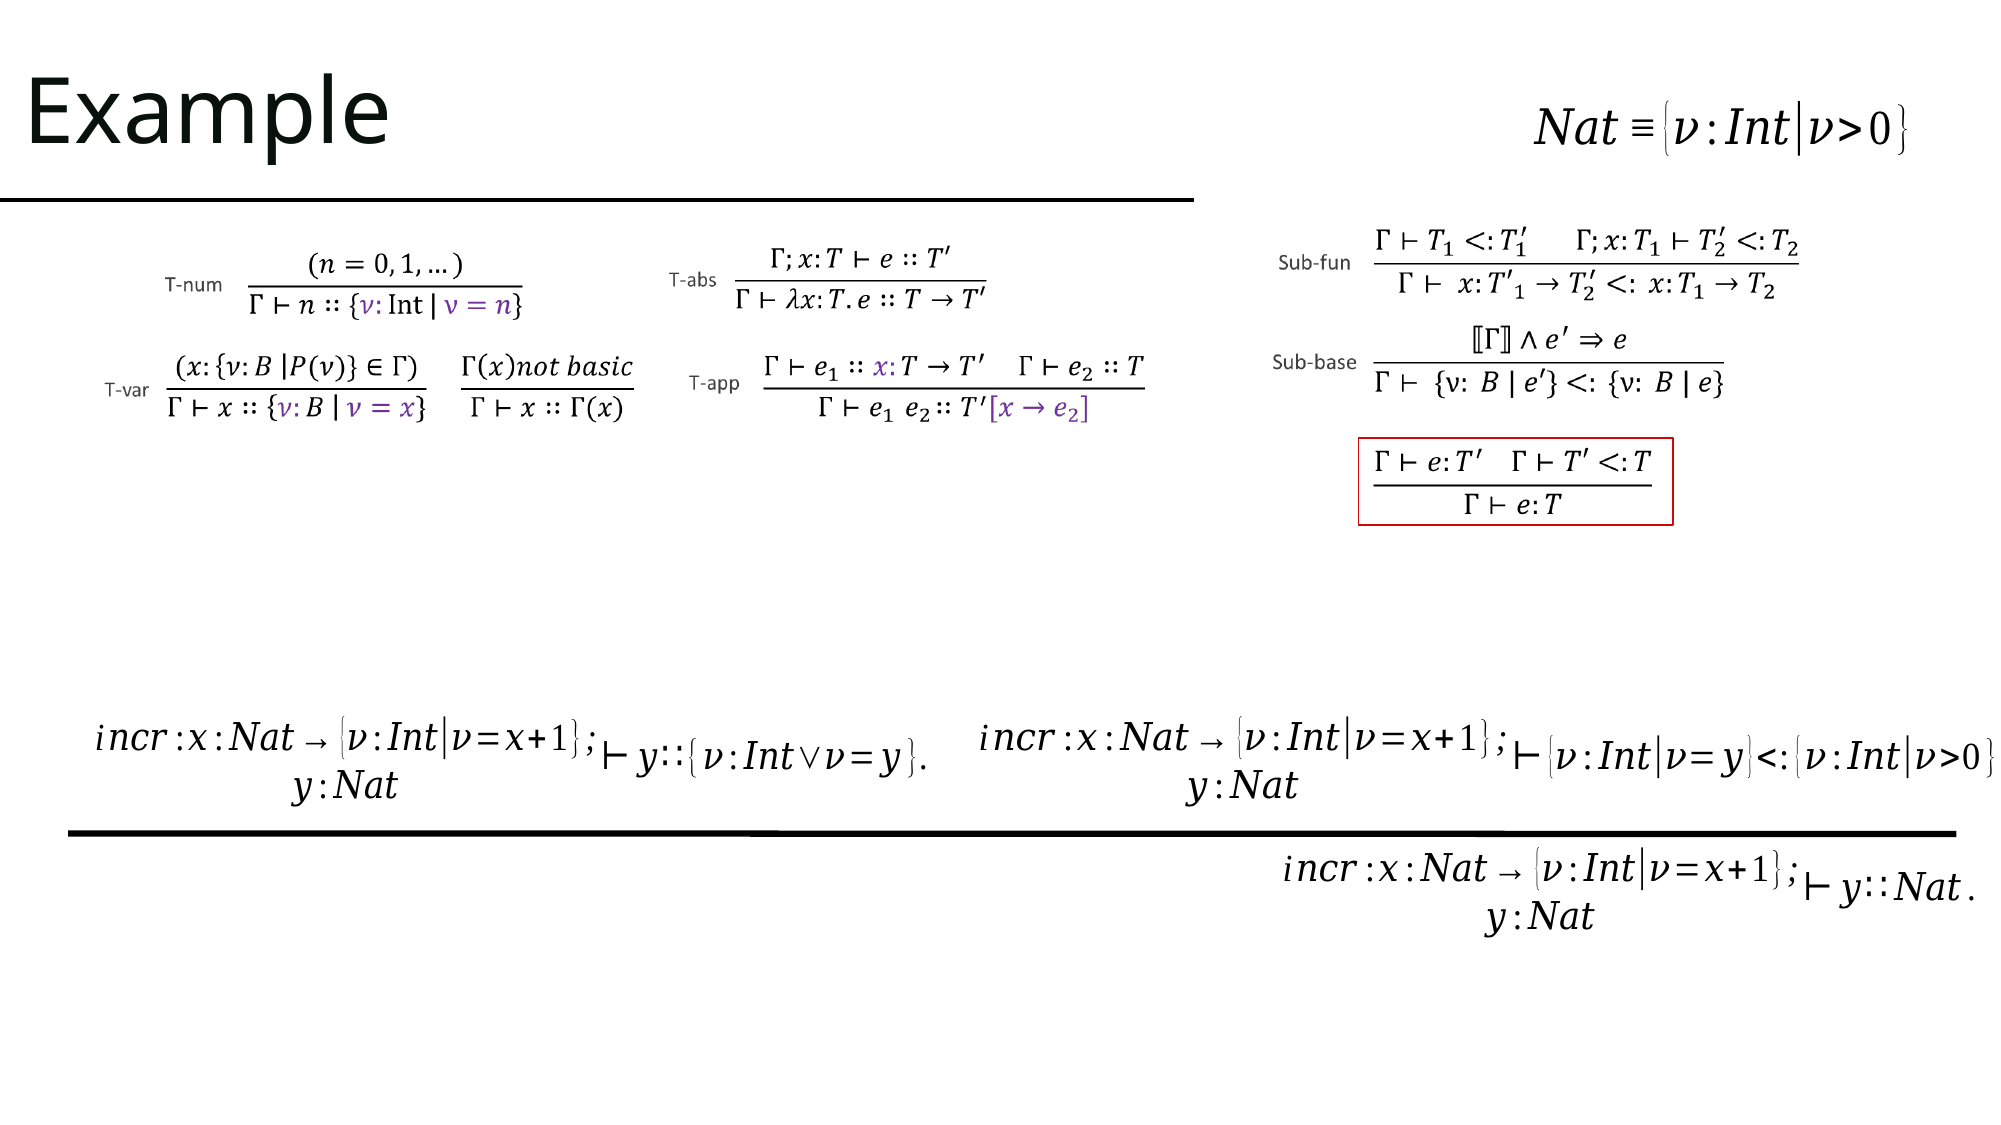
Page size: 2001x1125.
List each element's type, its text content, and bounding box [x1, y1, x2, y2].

picture [77, 241, 1150, 423]
text_box [1358, 515, 1674, 526]
picture [1258, 221, 1806, 515]
title Example [8, 4, 1136, 223]
